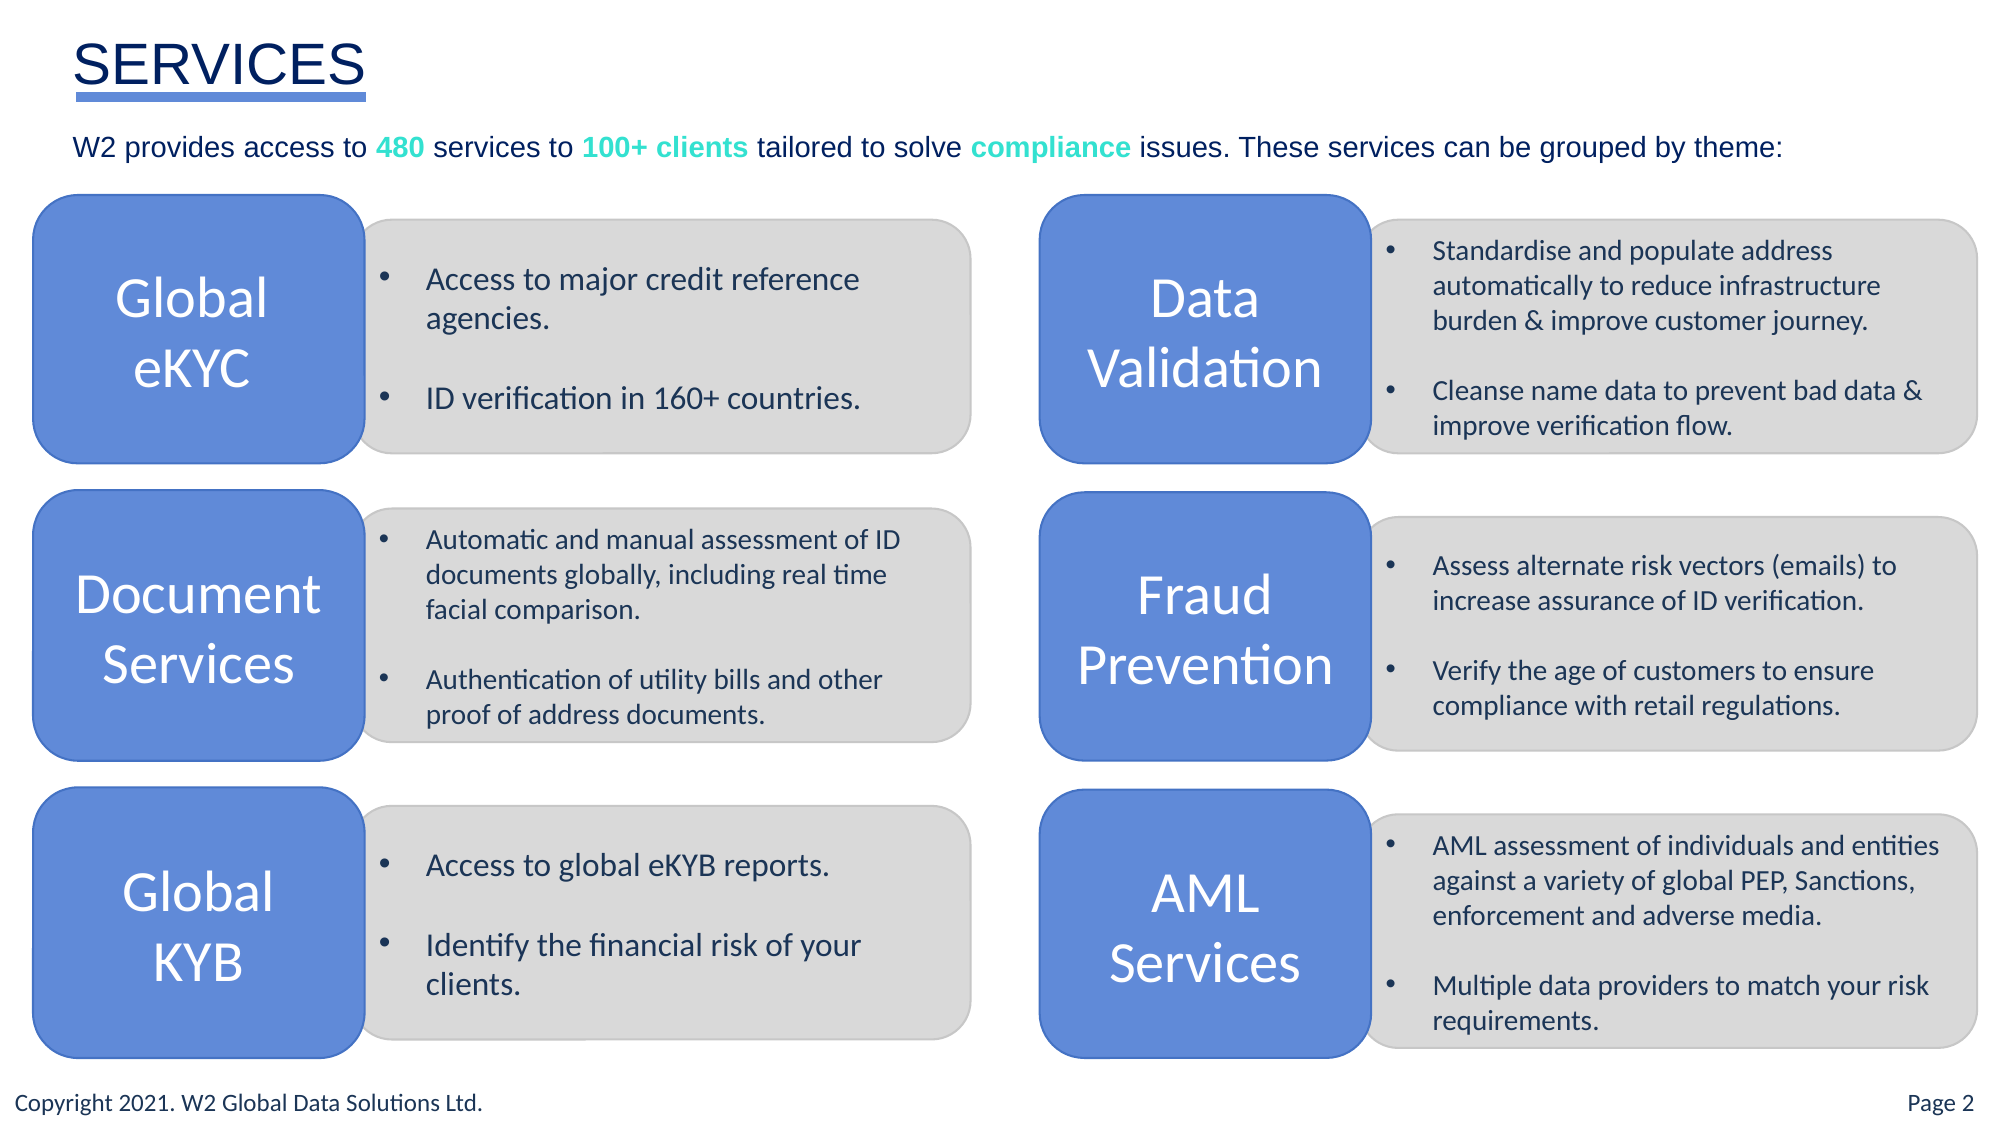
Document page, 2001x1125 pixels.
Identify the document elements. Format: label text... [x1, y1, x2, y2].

text_box SERVICES [57, 0, 1000, 123]
text_box Data Validation [1038, 193, 1373, 465]
text_box Access to global eKYB reports. Identify the financial risk of your clients. [363, 804, 972, 1041]
text_box AML assessment of individuals and entities against a variety of global PEP, Sanctions, enforcement and adverse media. Multiple data providers to match your risk requirements. [1368, 813, 1979, 1049]
text_box Document Services [31, 489, 366, 762]
text_box W2 provides access to 480 services to 100+ clients tailored to solve compliance issues. These services can be grouped by theme: [57, 119, 1926, 686]
text_box [76, 92, 366, 102]
text_box Access to major credit reference agencies. ID verification in 160+ countries. [361, 218, 972, 455]
text_box Standardise and populate address automatically to reduce infrastructure burden & improve customer journey. Cleanse name data to prevent bad data & improve verification flow. [1367, 218, 1979, 455]
text_box AML Services [1038, 788, 1373, 1060]
text_box Global KYB [31, 786, 366, 1060]
text_box Assess alternate risk vectors (emails) to increase assurance of ID verification. Verify the age of customers to ensure compliance with retail regulations. [1367, 515, 1979, 752]
text_box Copyright 2021. W2 Global Data Solutions Ltd. [0, 1079, 1056, 1125]
text_box Global eKYC [32, 193, 366, 465]
text_box Page 2 [1893, 1079, 2000, 1125]
text_box Automatic and manual assessment of ID documents globally, including real time facial comparison. Authentication of utility bills and other proof of address documents. [363, 507, 972, 744]
text_box Fraud Prevention [1038, 491, 1373, 762]
